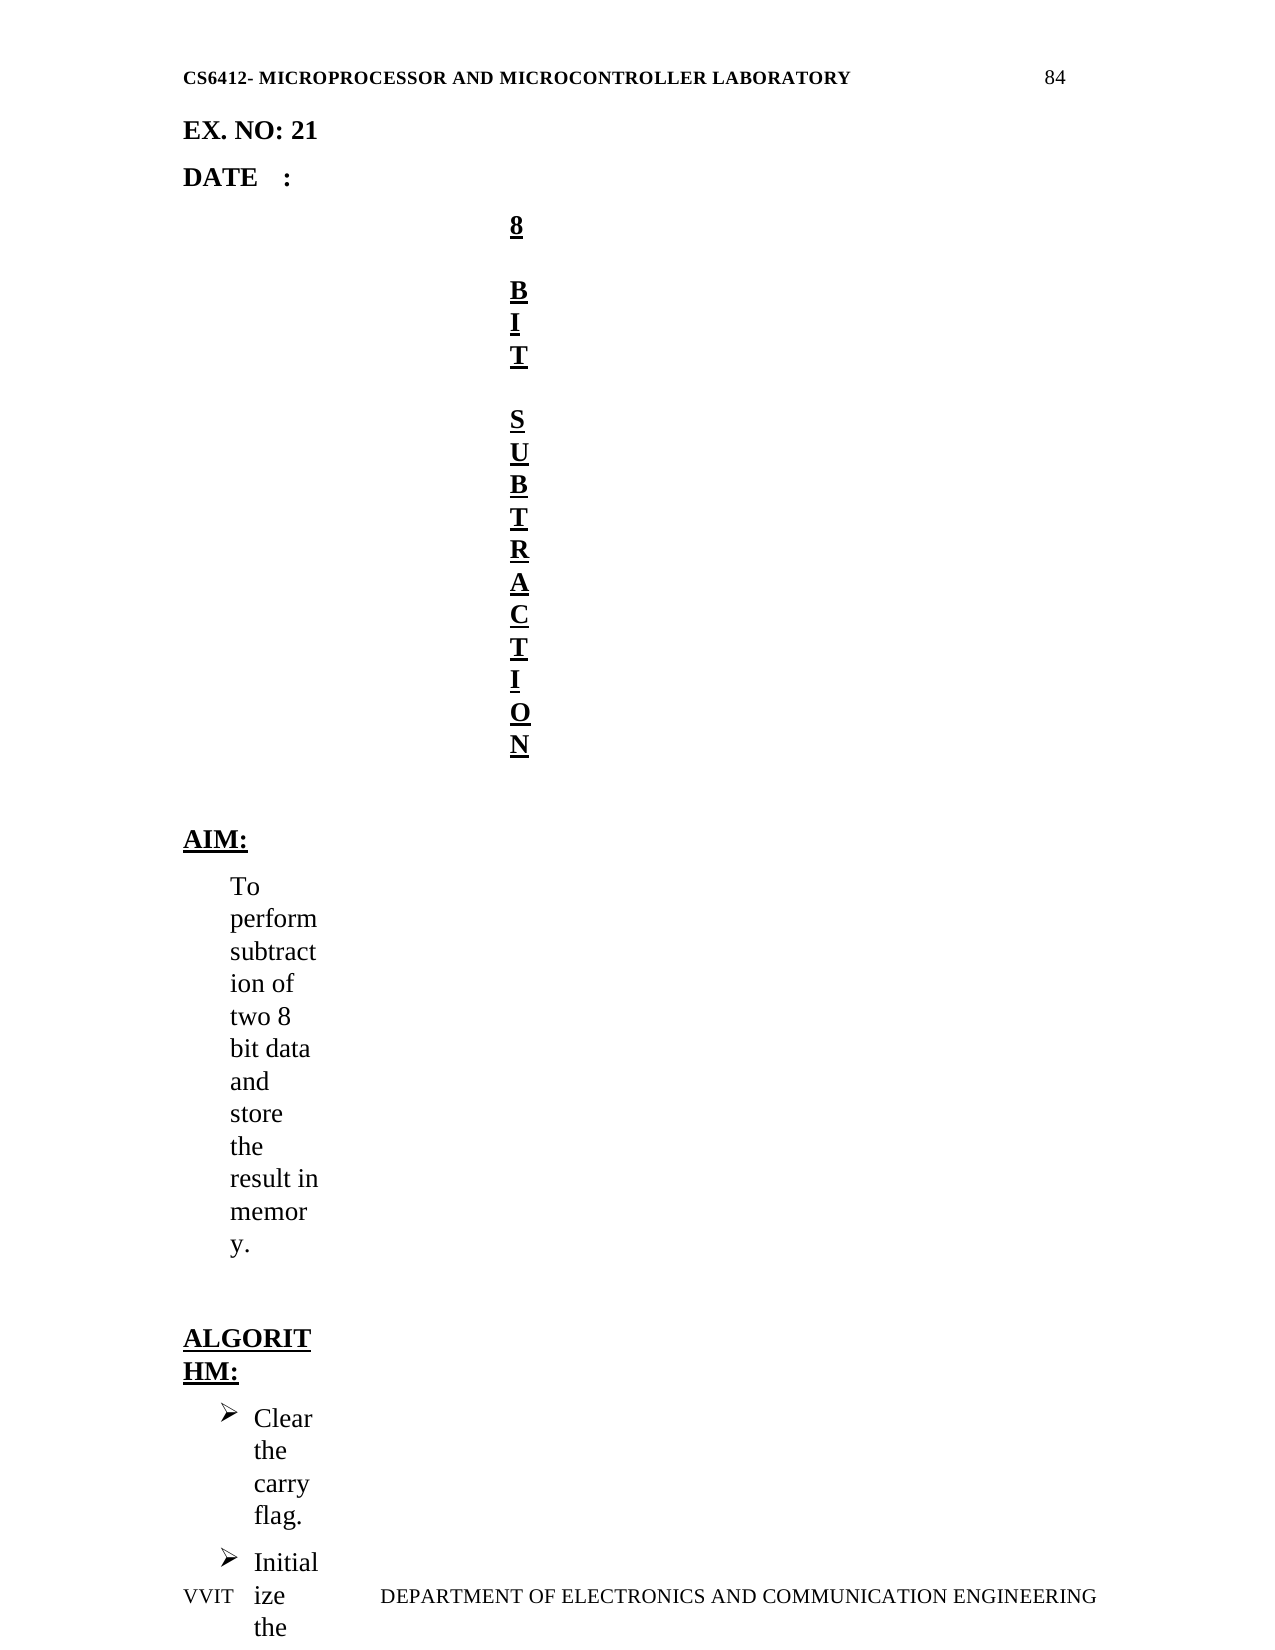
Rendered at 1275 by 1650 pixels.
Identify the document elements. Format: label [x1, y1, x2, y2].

text_box [181, 98, 1023, 763]
footer [181, 1582, 237, 1610]
text_box [181, 65, 858, 91]
text_box [1042, 63, 1069, 91]
slide_number [378, 1582, 1110, 1610]
